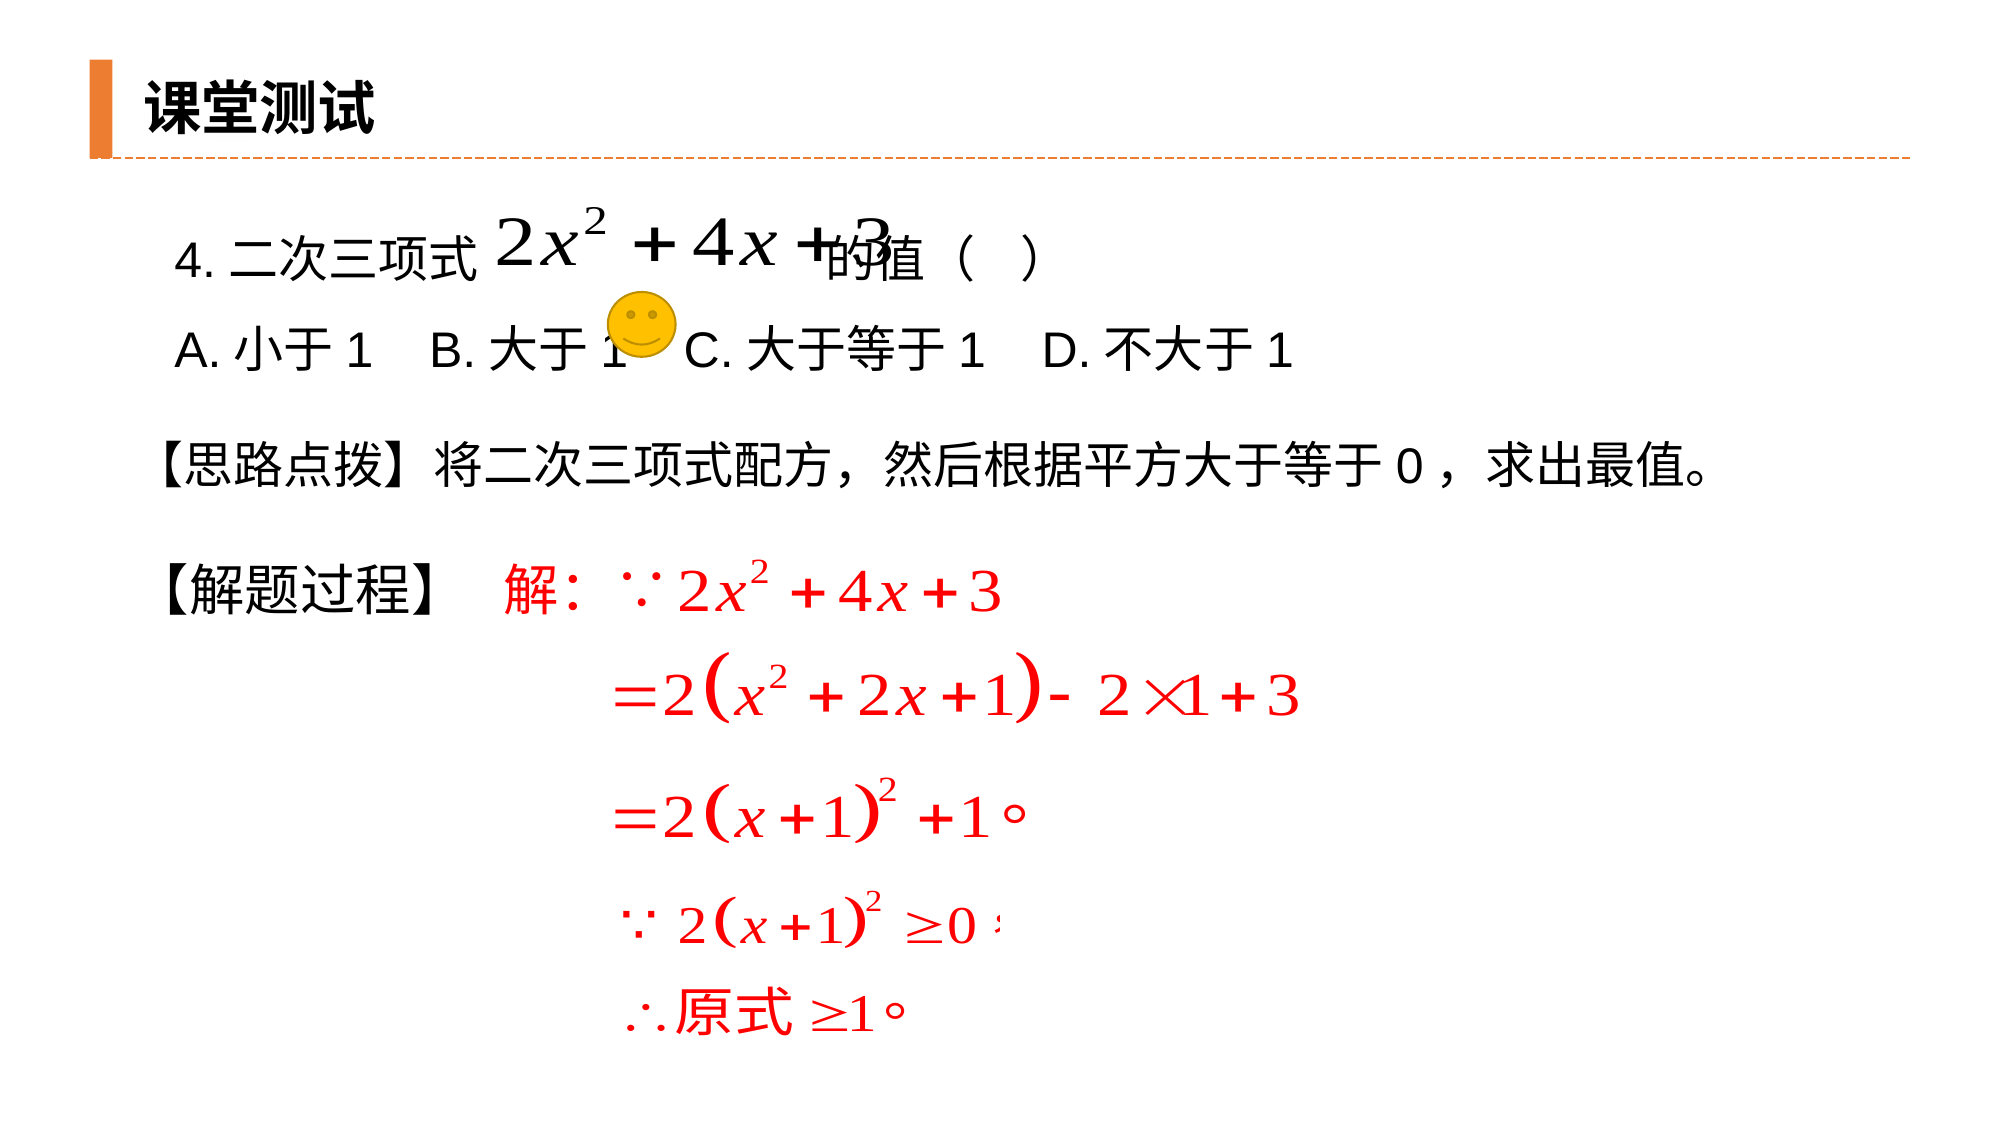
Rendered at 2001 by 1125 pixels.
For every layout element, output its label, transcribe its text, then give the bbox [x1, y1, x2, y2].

text_box 【思路点拨】将二次三项式配方，然后根据平方大于等于0，求出最值。 [119, 396, 1925, 501]
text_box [620, 878, 1001, 1047]
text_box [159, 189, 1757, 378]
text_box 课堂测试 [128, 63, 1751, 149]
text_box 解：∵ [489, 547, 597, 630]
text_box 【解题过程】 [119, 547, 489, 630]
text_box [597, 542, 1310, 874]
